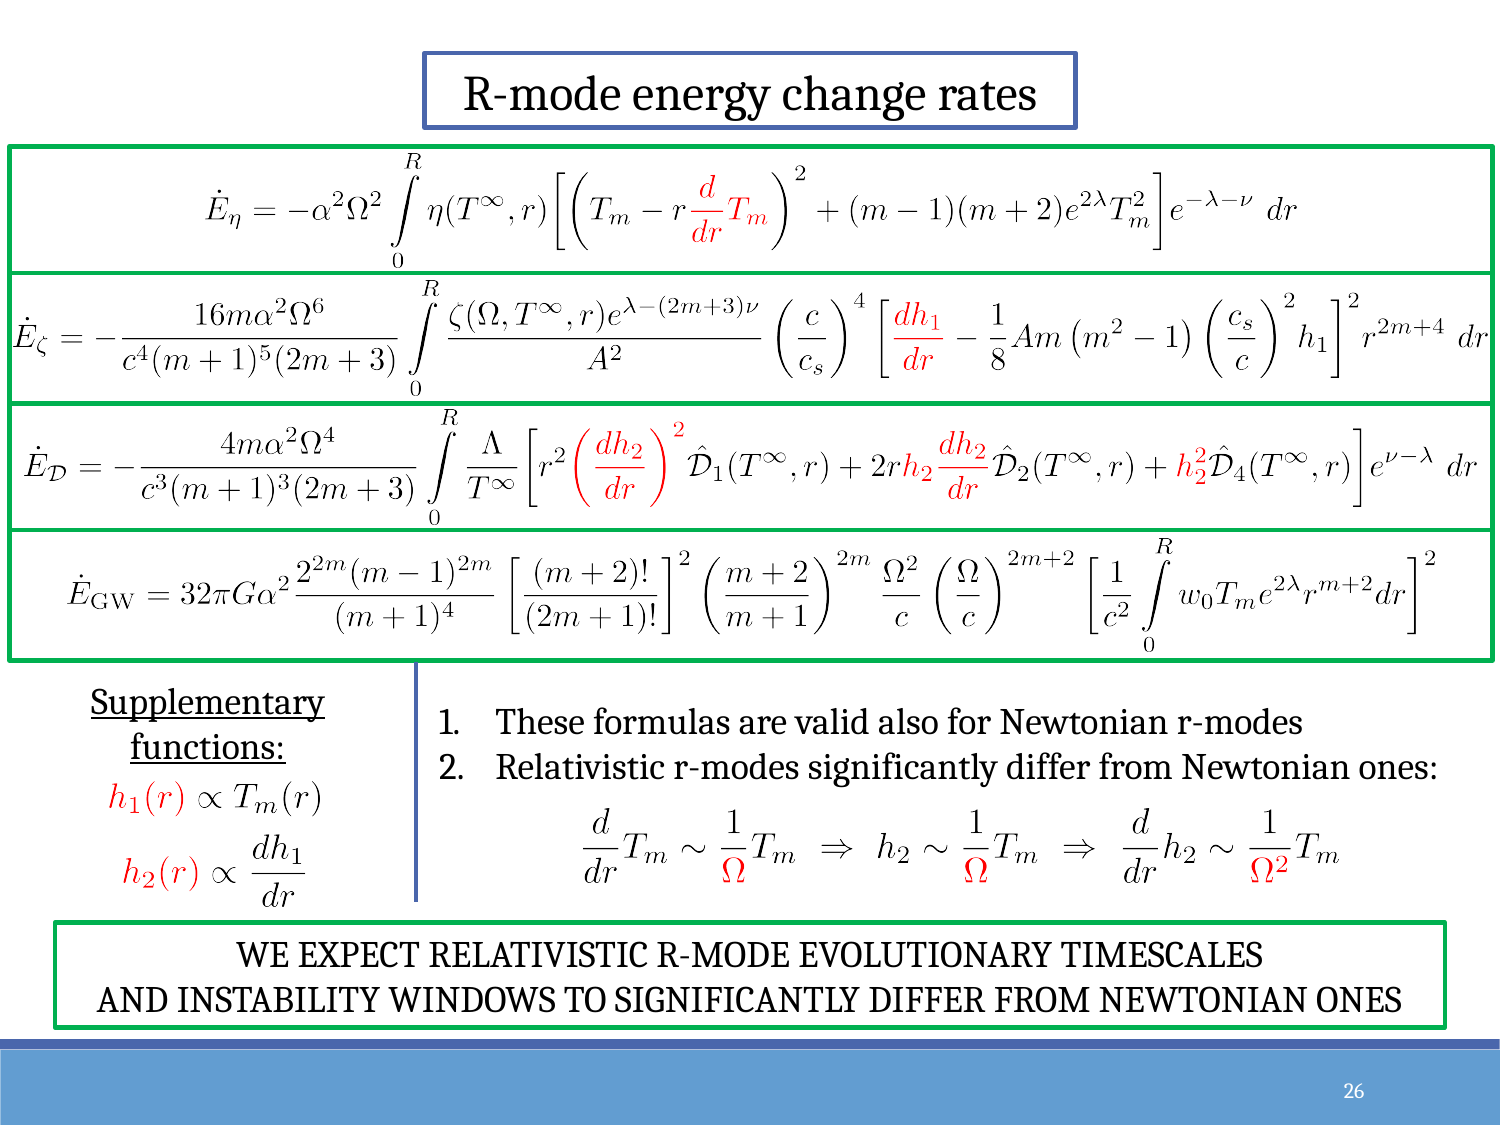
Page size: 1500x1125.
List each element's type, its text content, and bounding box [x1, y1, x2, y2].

text_box [1432, 538, 1494, 662]
text_box [8, 404, 21, 529]
text_box [1486, 411, 1494, 527]
text_box [8, 531, 75, 662]
text_box WE EXPECT RELATIVISTIC R-MODE EVOLUTIONARY TIMESCALES AND INSTABILITY WINDOWS TO SIGNIFICANTLY DIFFER FROM NEWTONIAN ONES [54, 922, 1445, 1028]
text_box R-mode energy change rates [424, 52, 1076, 128]
picture [23, 408, 1477, 525]
picture [205, 153, 1297, 269]
text_box Supplementary functions: [0, 669, 412, 775]
picture [13, 279, 1489, 396]
text_box [8, 145, 1494, 272]
slide_number 26 [1218, 1059, 1380, 1120]
picture [109, 780, 321, 907]
picture [583, 807, 1339, 883]
picture [66, 537, 1436, 653]
text_box These formulas are valid also for Newtonian r-modes Relativistic r-modes significantly differ from Newtonian ones: [424, 690, 1498, 795]
